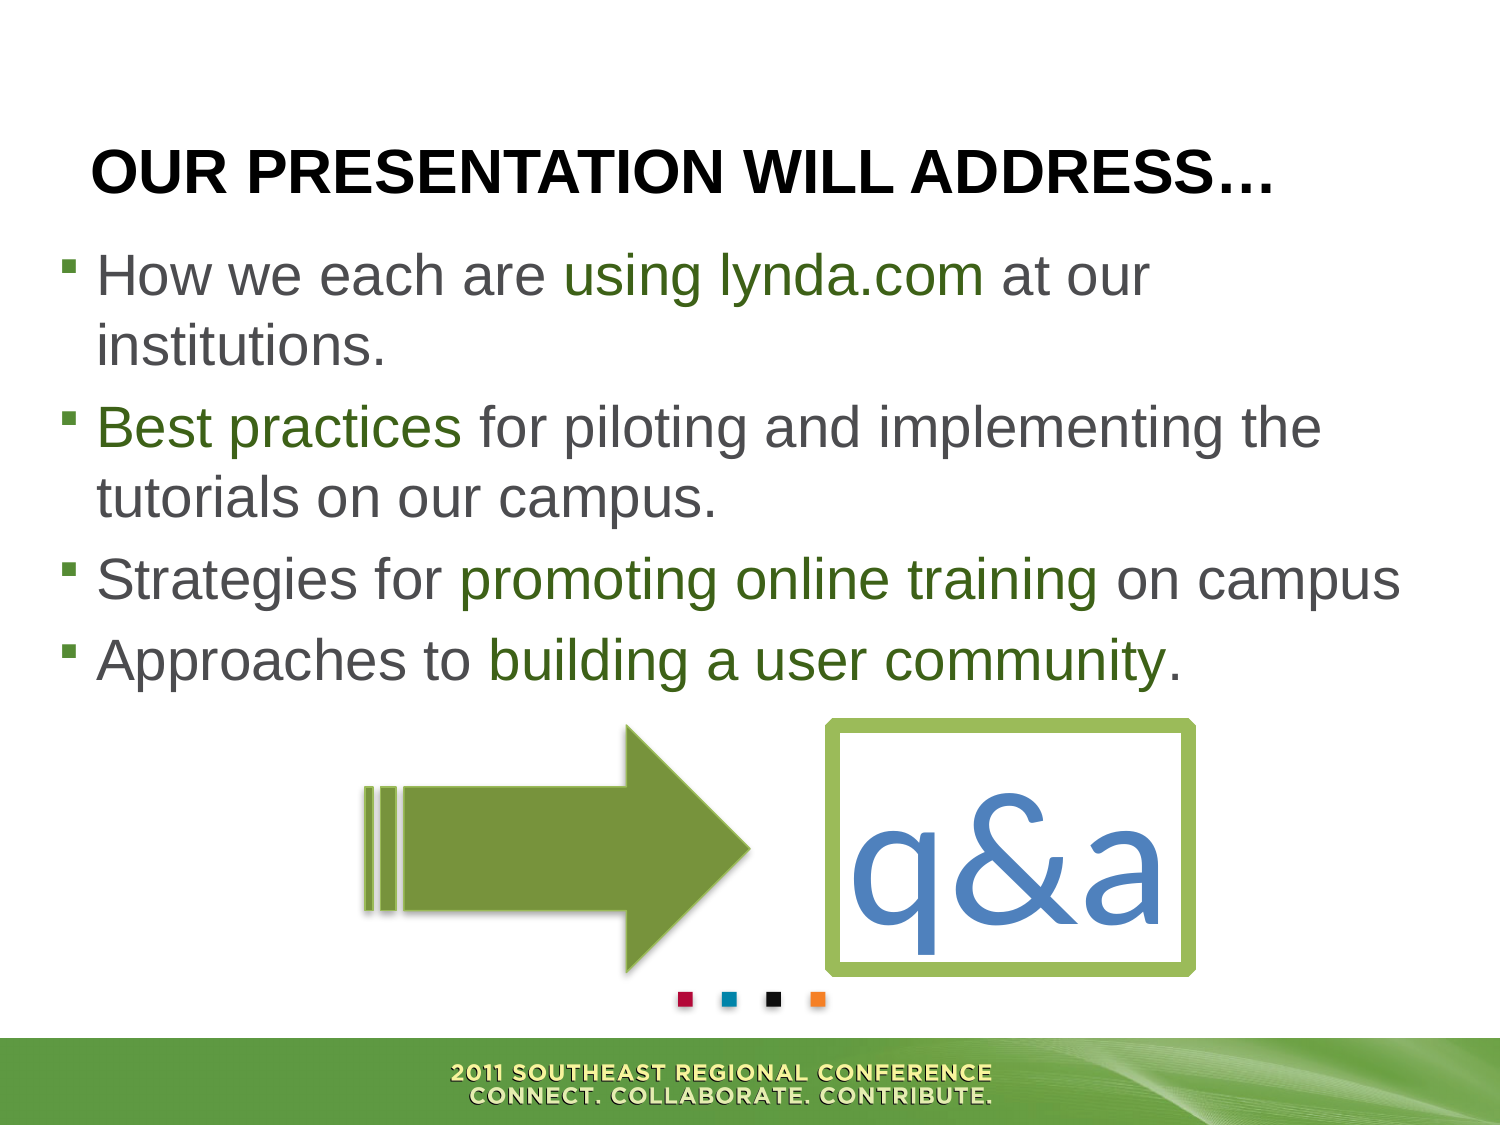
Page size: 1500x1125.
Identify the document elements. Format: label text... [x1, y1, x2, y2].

picture [0, 1038, 1500, 1125]
text_box q&a [831, 723, 1191, 972]
list How we each are using lynda.com at our institutions. Best practices for piloting and implementing the tutorials on our campus. Strategies for promoting online training on campus Approaches to building a user community. [43, 229, 1419, 973]
text_box [364, 786, 374, 911]
text_box [403, 724, 751, 974]
text_box [380, 786, 397, 911]
title Our Presentation will address… [75, 75, 1450, 263]
